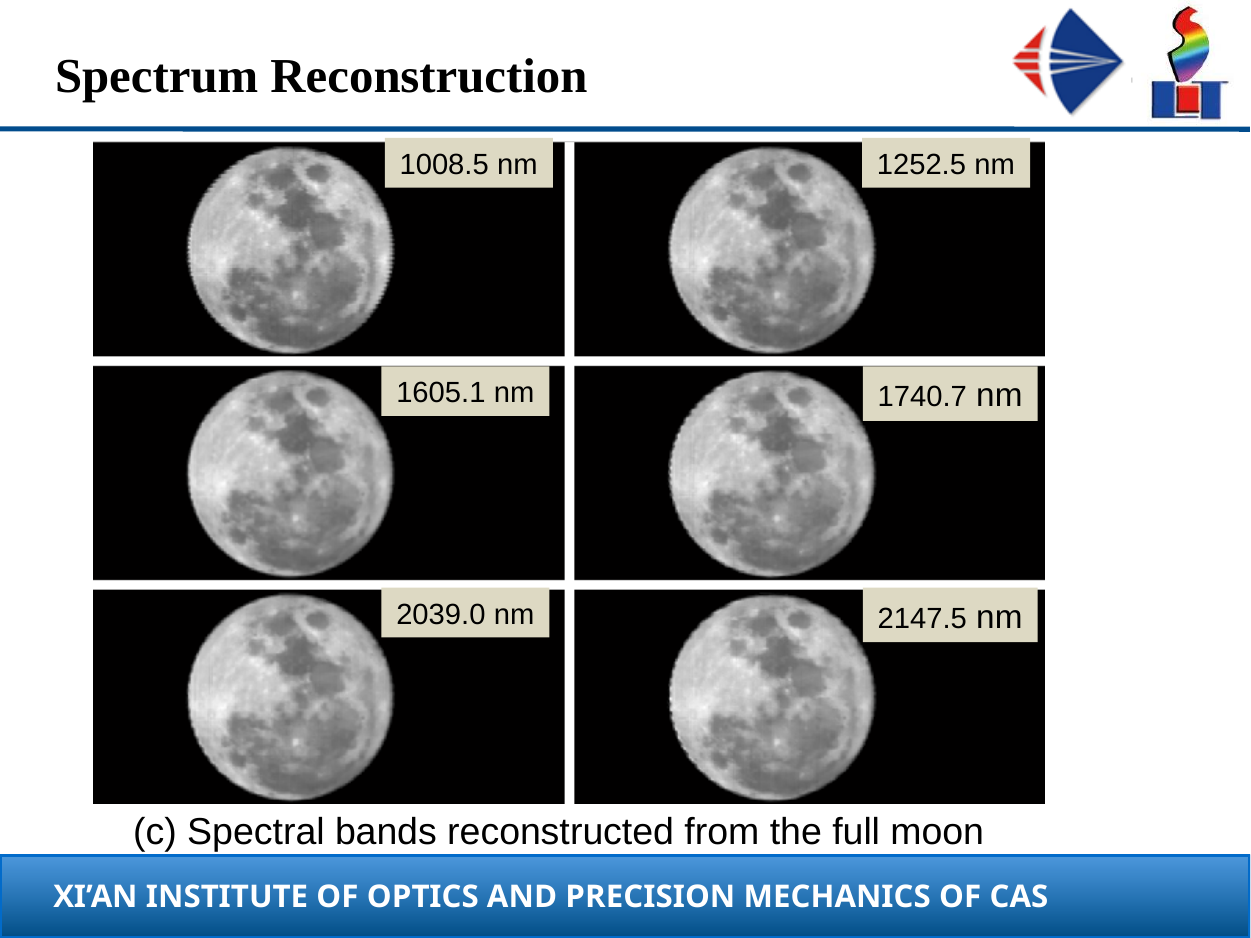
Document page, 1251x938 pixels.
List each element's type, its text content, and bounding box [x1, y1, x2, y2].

title Spectrum Reconstruction [40, 19, 838, 127]
text_box (c) Spectral bands reconstructed from the full moon [118, 811, 1051, 860]
picture [92, 141, 1045, 805]
picture [998, 0, 1240, 126]
